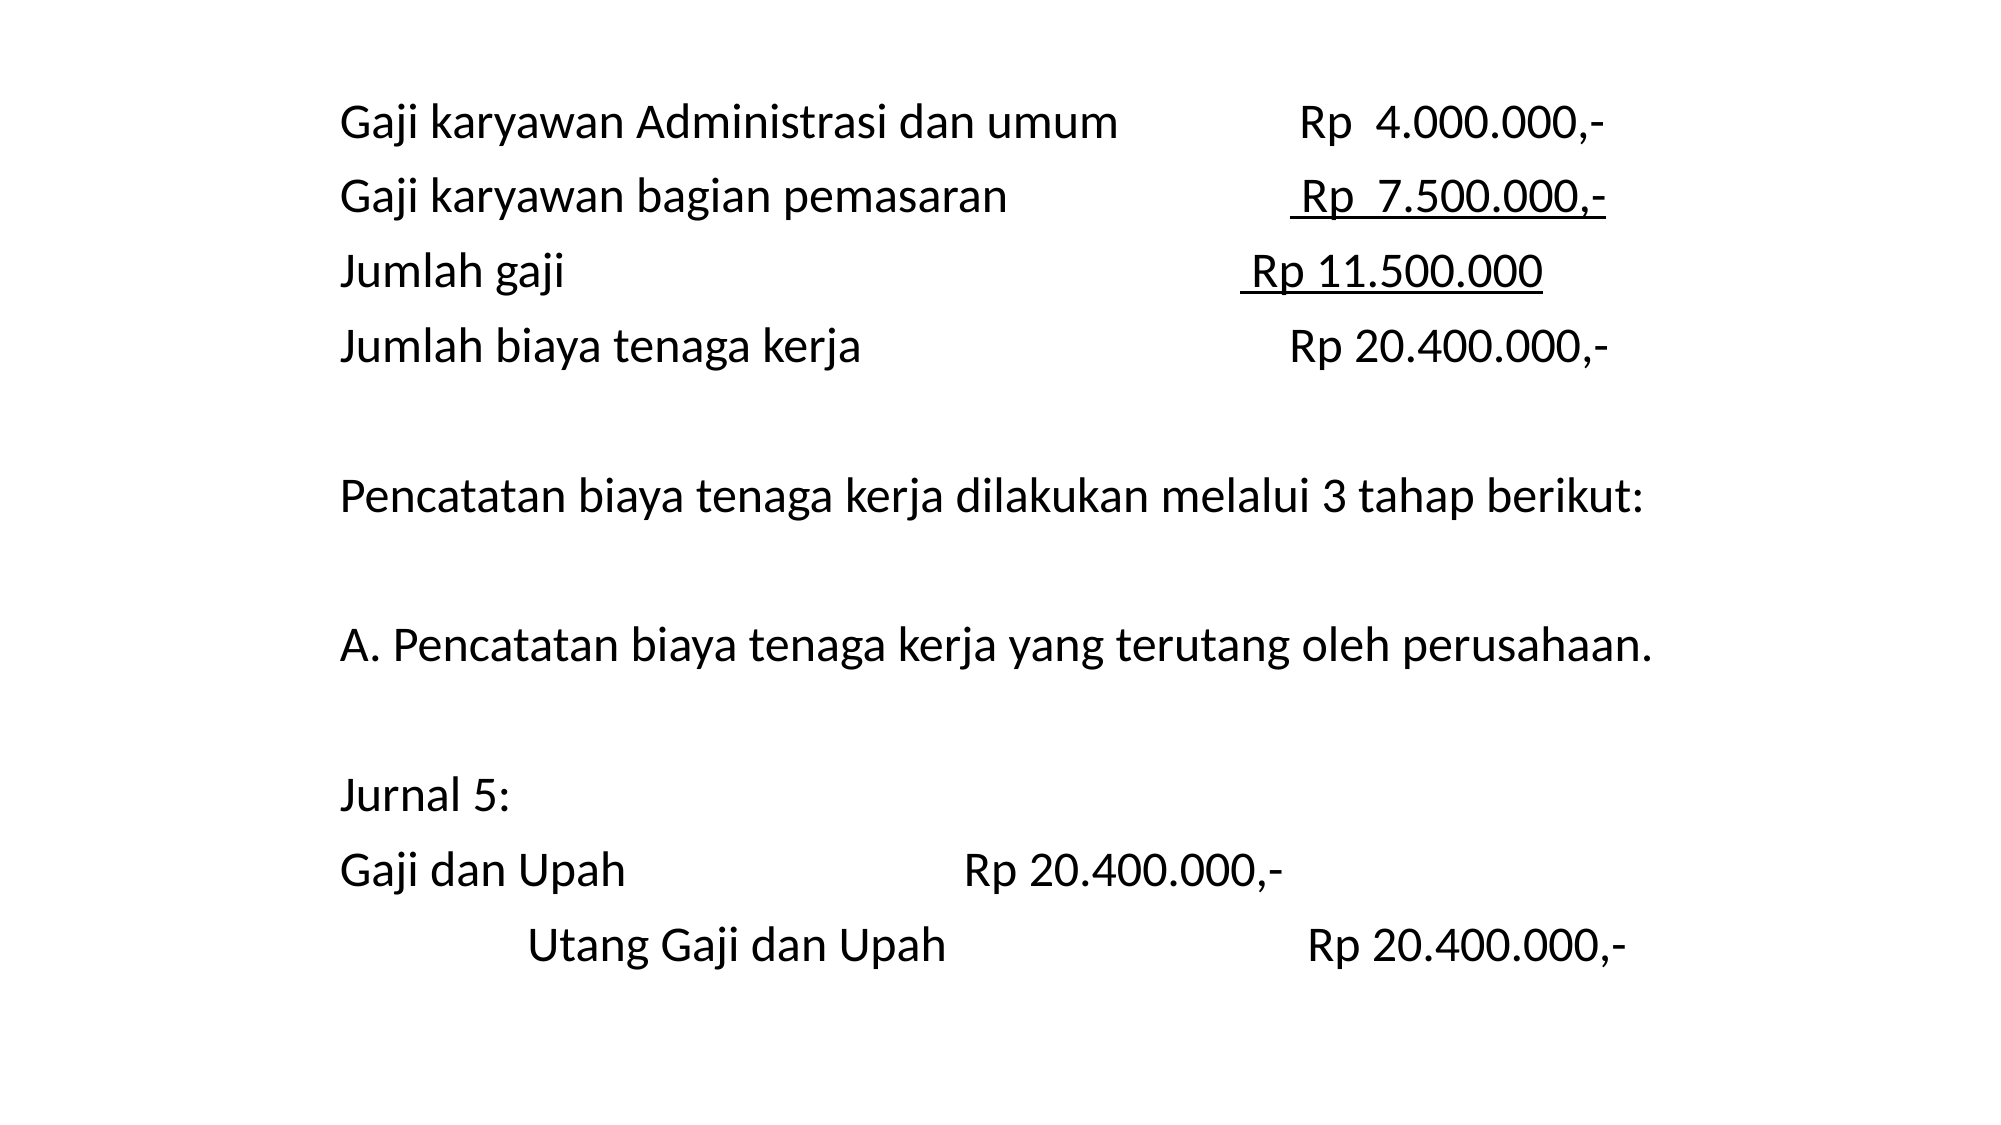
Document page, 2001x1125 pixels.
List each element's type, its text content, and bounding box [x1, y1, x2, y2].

list Gaji karyawan Administrasi dan umum Rp 4.000.000,- Gaji karyawan bagian pemasaran Rp 7.500.000,- Jumlah gaji Rp 11.500.000 Jumlah biaya tenaga kerja Rp 20.400.000,- Pencatatan biaya tenaga kerja dilakukan melalui 3 tahap berikut: A. Pencatatan biaya tenaga kerja yang terutang oleh perusahaan. Jurnal 5: Gaji dan Upah Rp 20.400.000,- Utang Gaji dan Upah Rp 20.400.000,- [324, 87, 1675, 1050]
